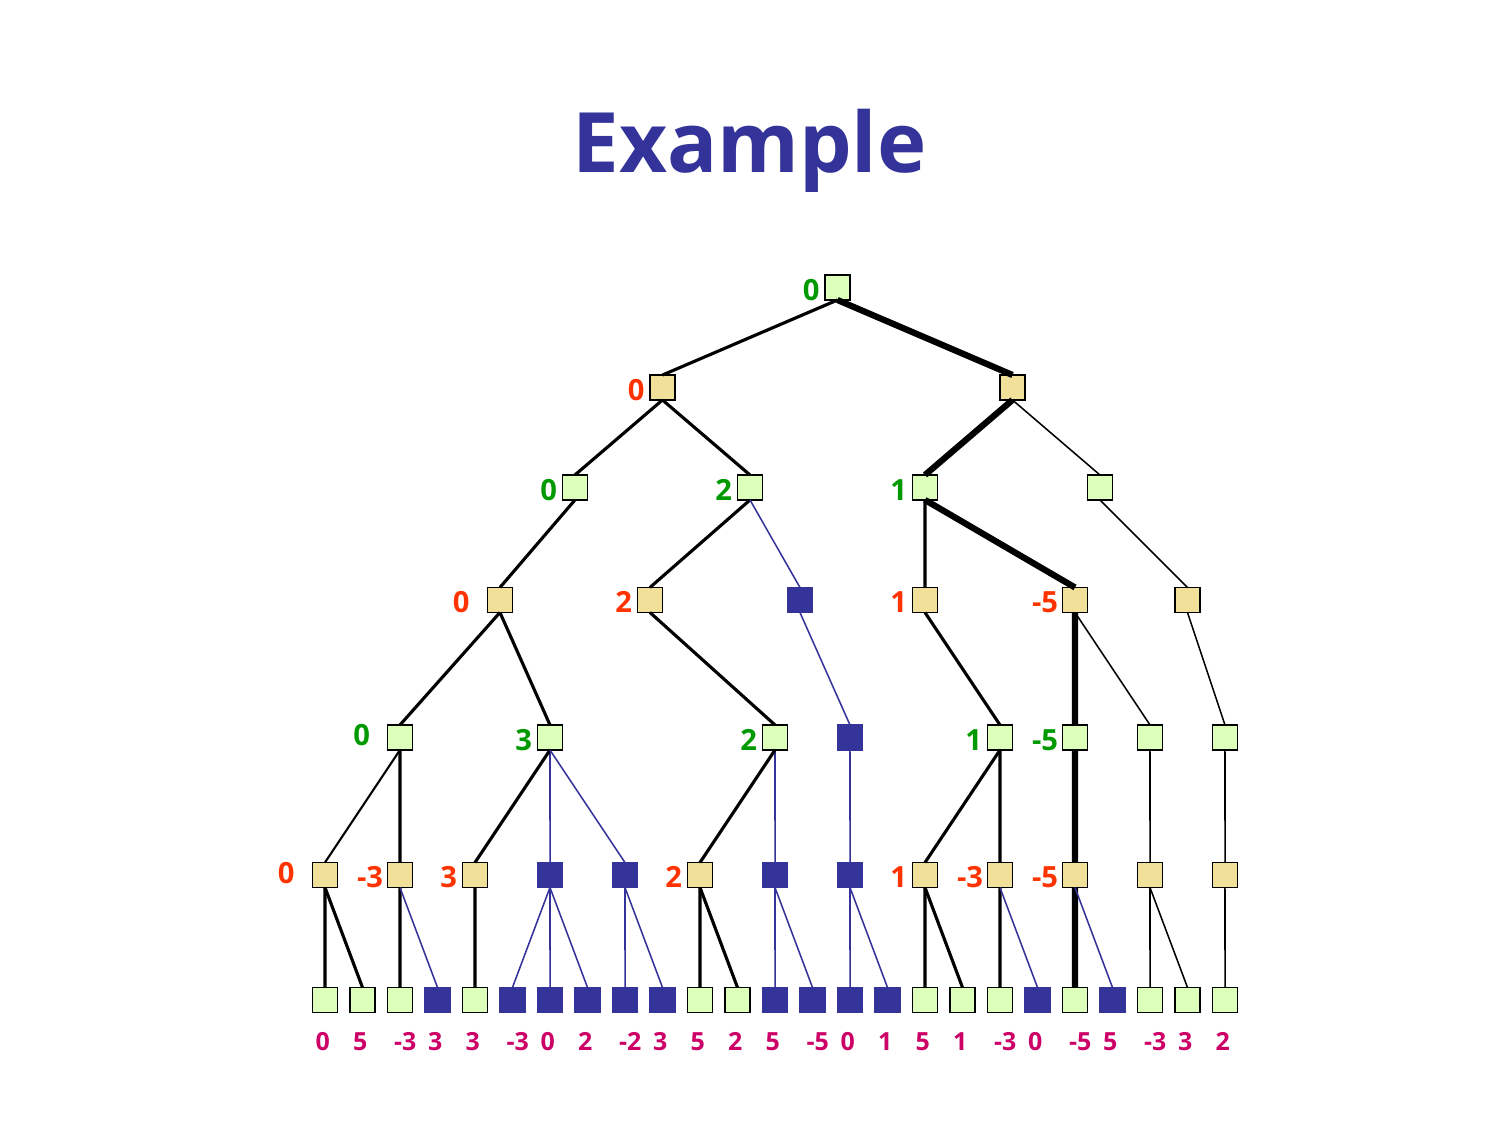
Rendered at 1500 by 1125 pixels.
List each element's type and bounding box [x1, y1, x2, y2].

text_box [312, 263, 1238, 1013]
text_box [263, 847, 310, 897]
title [74, 44, 1426, 233]
text_box [438, 576, 485, 626]
text_box [300, 1017, 1245, 1063]
text_box [328, 700, 386, 761]
